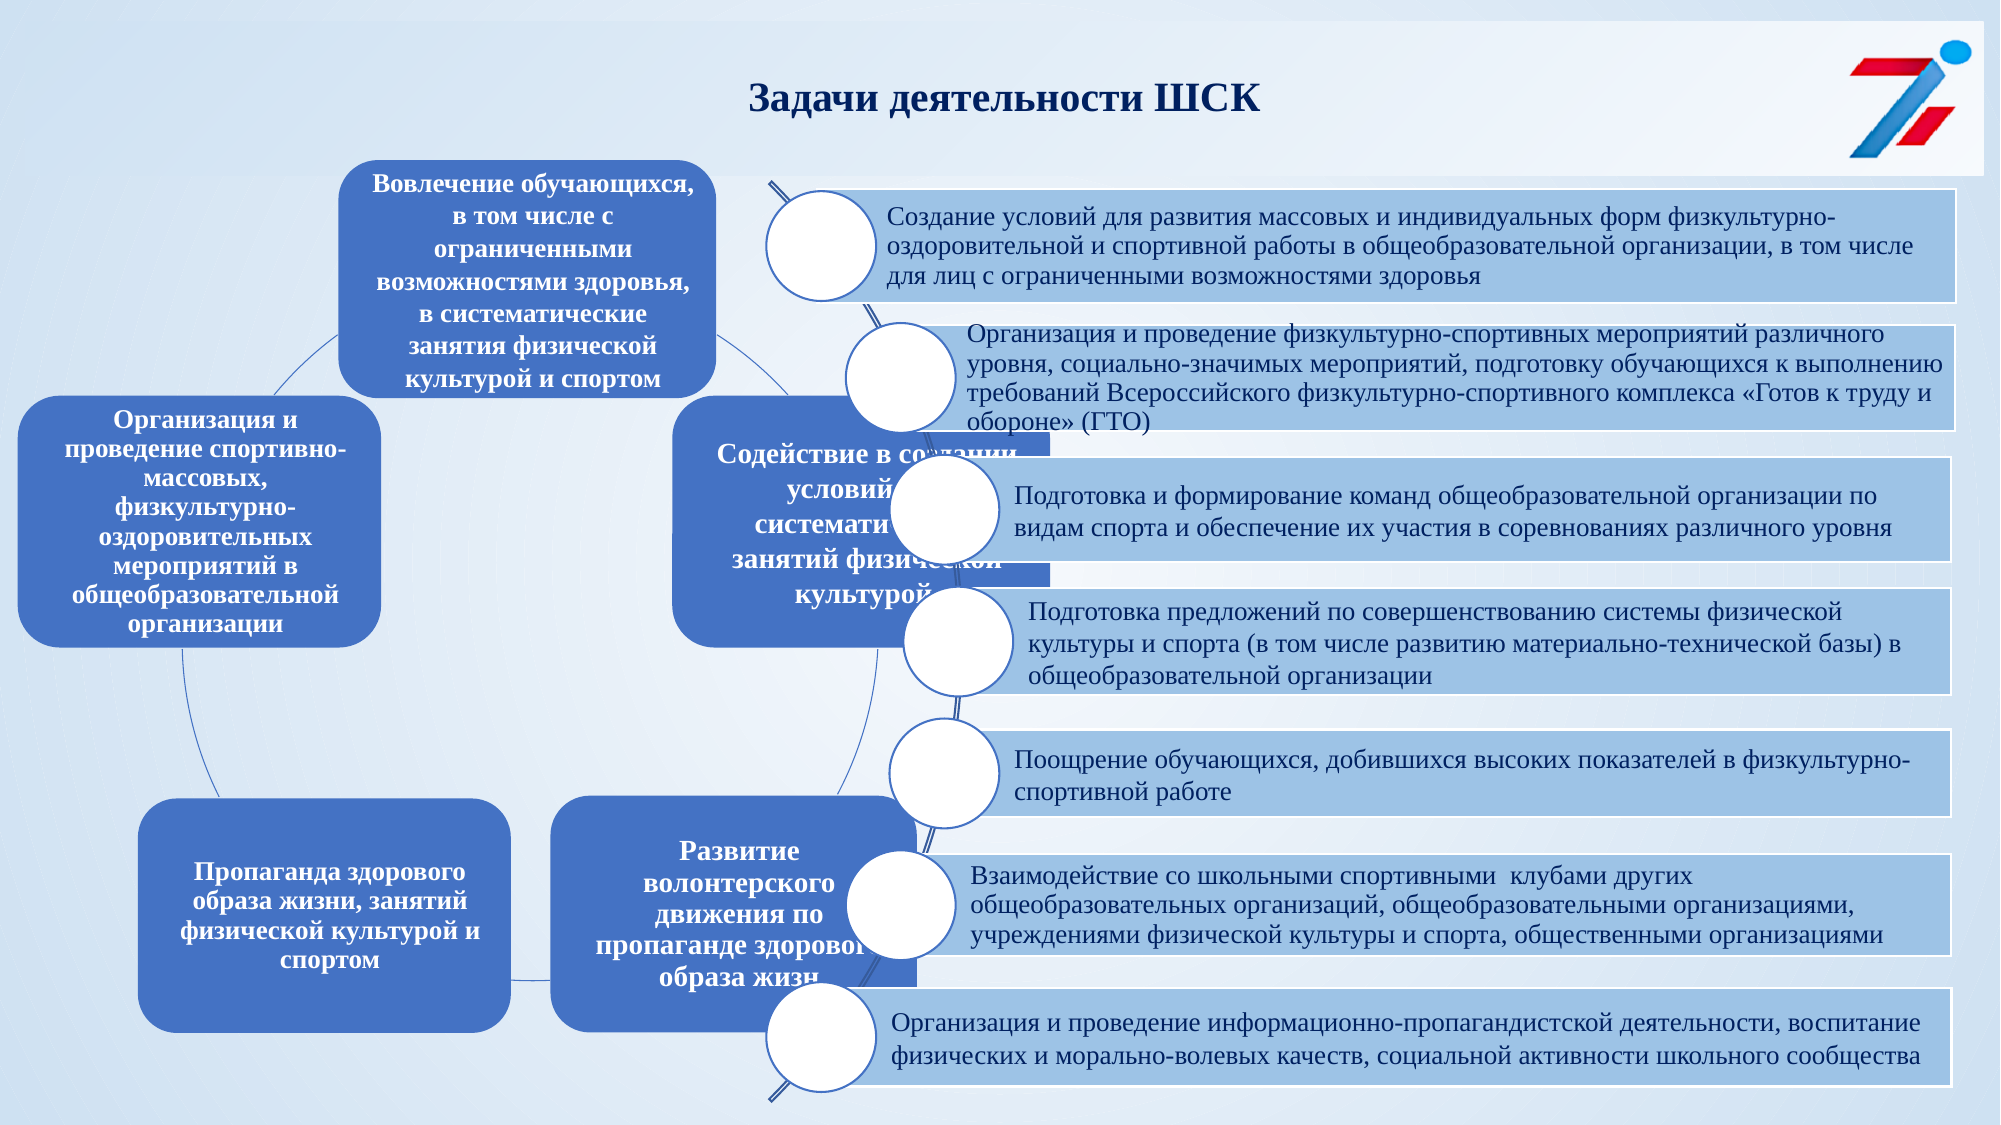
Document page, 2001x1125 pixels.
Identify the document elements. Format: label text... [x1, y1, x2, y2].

picture [1847, 38, 1975, 159]
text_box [755, 158, 1967, 1125]
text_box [61, 105, 1001, 1087]
title Задачи деятельности ШСК [25, 21, 1984, 176]
